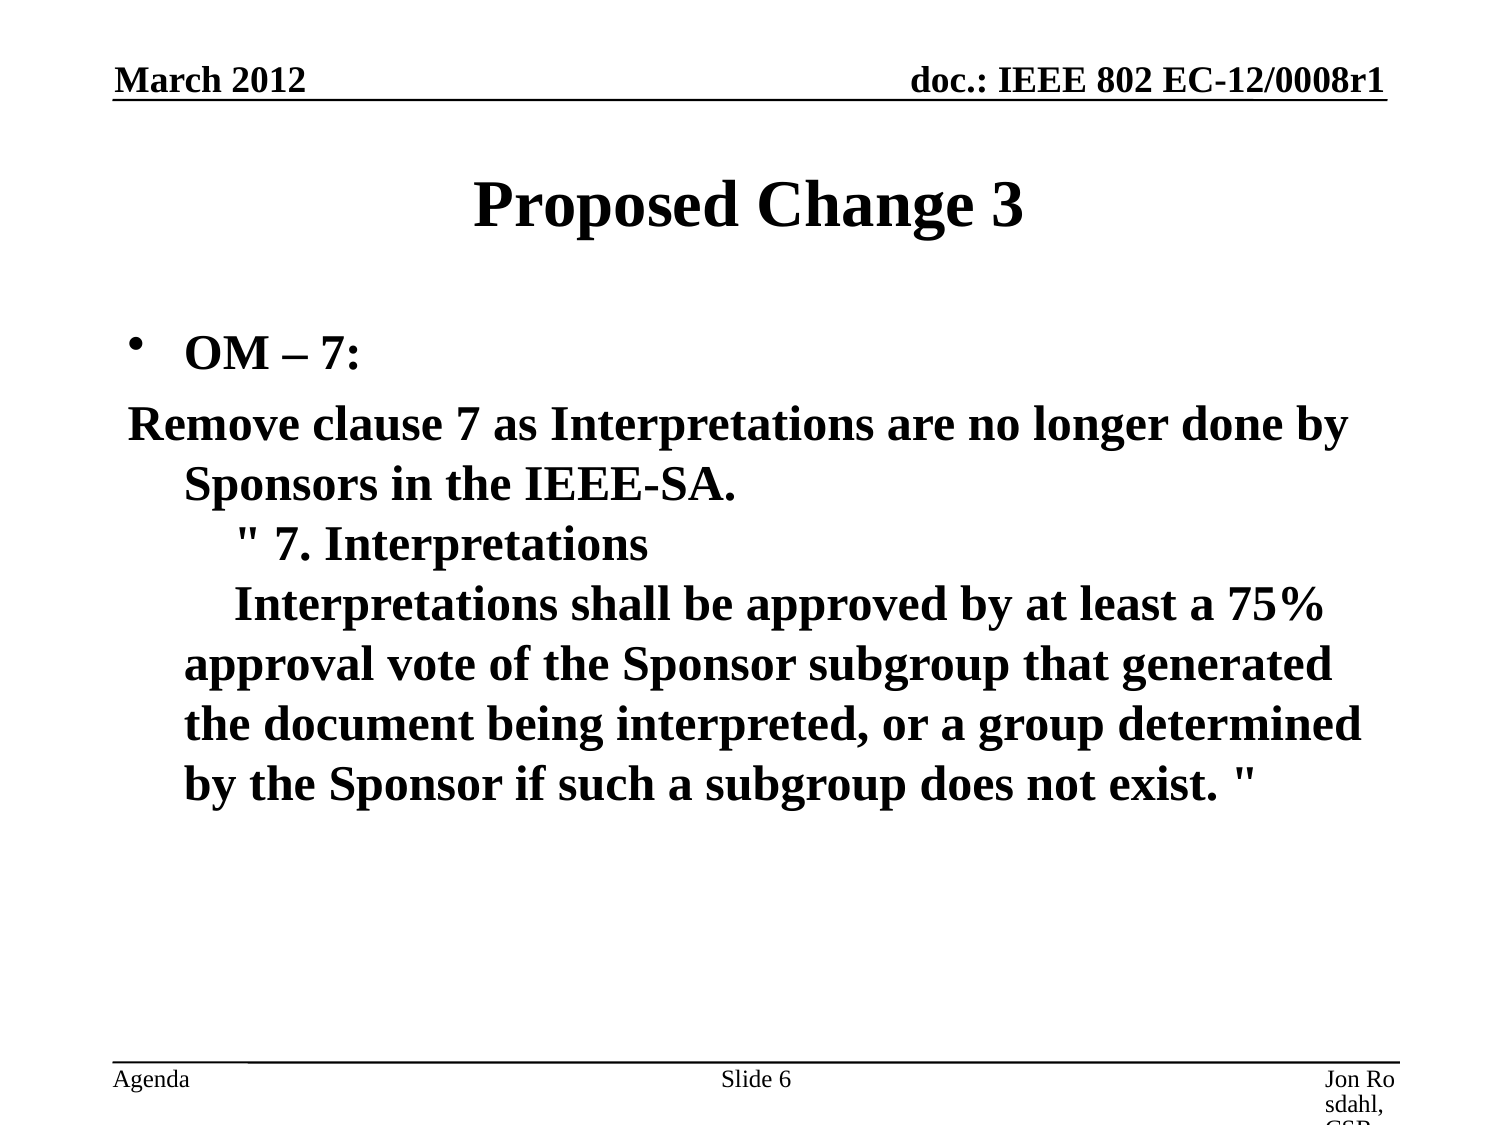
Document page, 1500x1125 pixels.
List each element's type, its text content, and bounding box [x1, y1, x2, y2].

slide_number Slide 6 [712, 1061, 800, 1093]
footer Jon Rosdahl, CSR [1324, 1061, 1402, 1093]
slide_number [114, 54, 309, 101]
title Proposed Change 3 [112, 112, 1388, 288]
list OM – 7: Remove clause 7 as Interpretations are no longer done by Sponsors in the IEEE-SA. " 7. Interpretations Interpretations shall be approved by at least a 75% approval vote of the Sponsor subgroup that generated the document being interpreted, or a group determined by the Sponsor if such a subgroup does not exist. " [112, 312, 1388, 1001]
